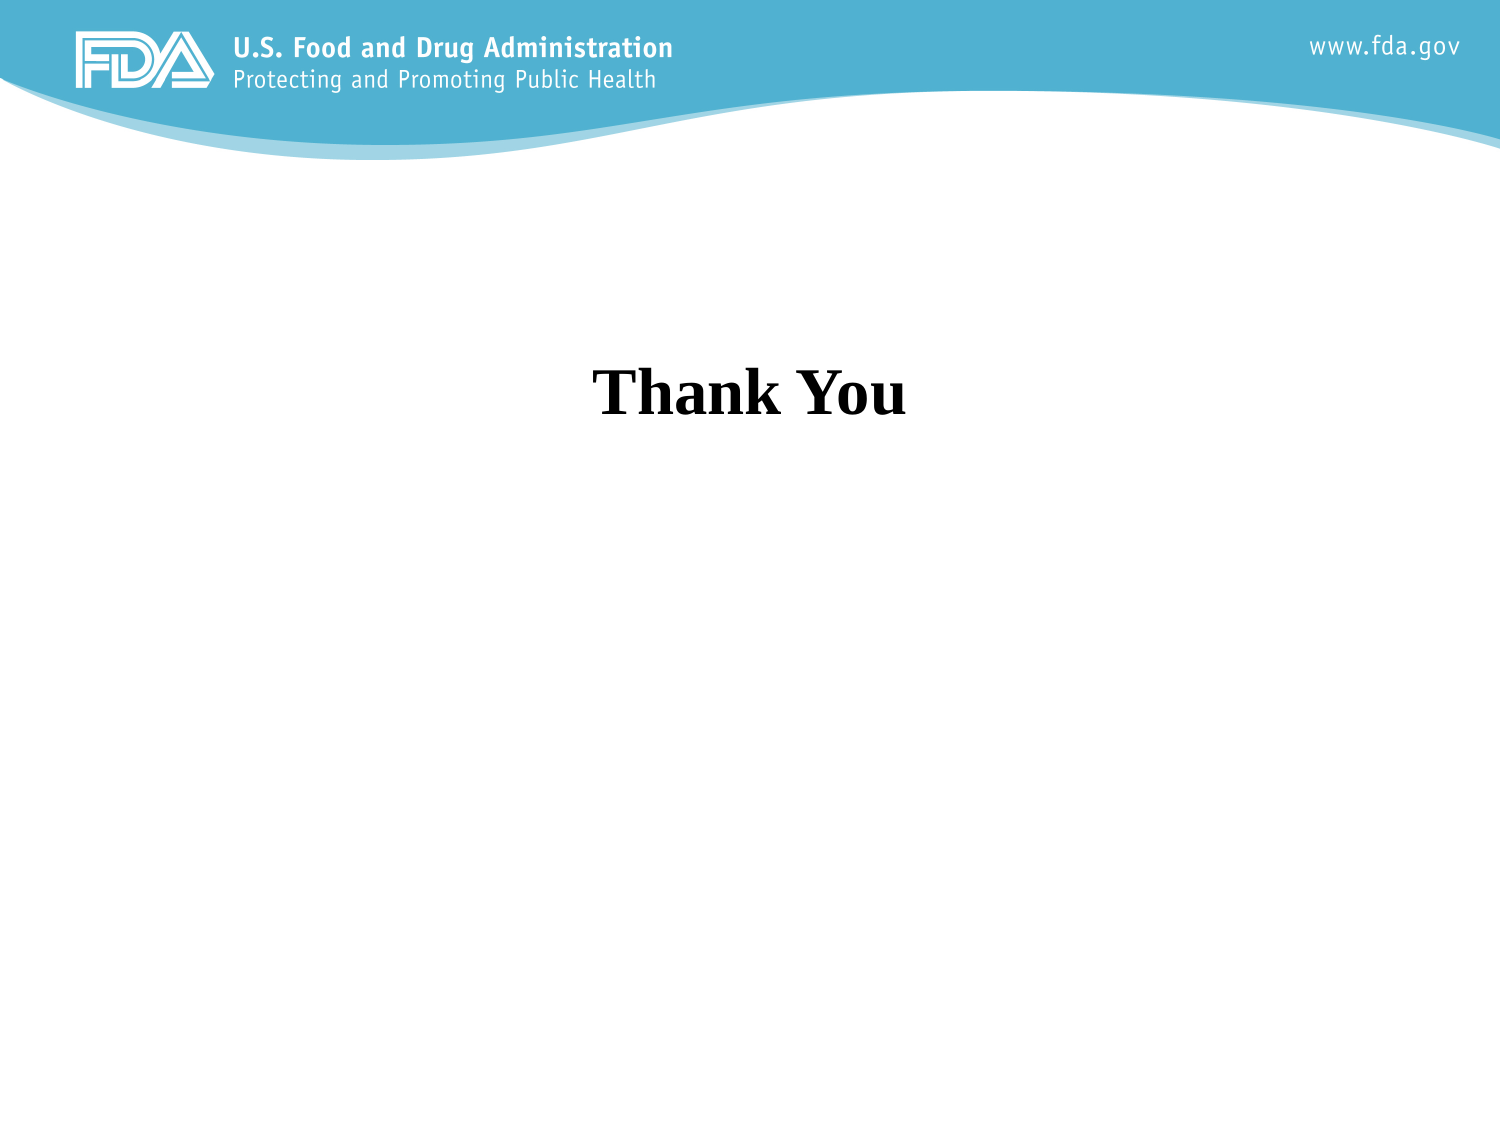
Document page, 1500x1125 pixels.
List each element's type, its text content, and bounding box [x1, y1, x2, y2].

picture [0, 0, 1500, 160]
title Thank You [99, 312, 1400, 463]
